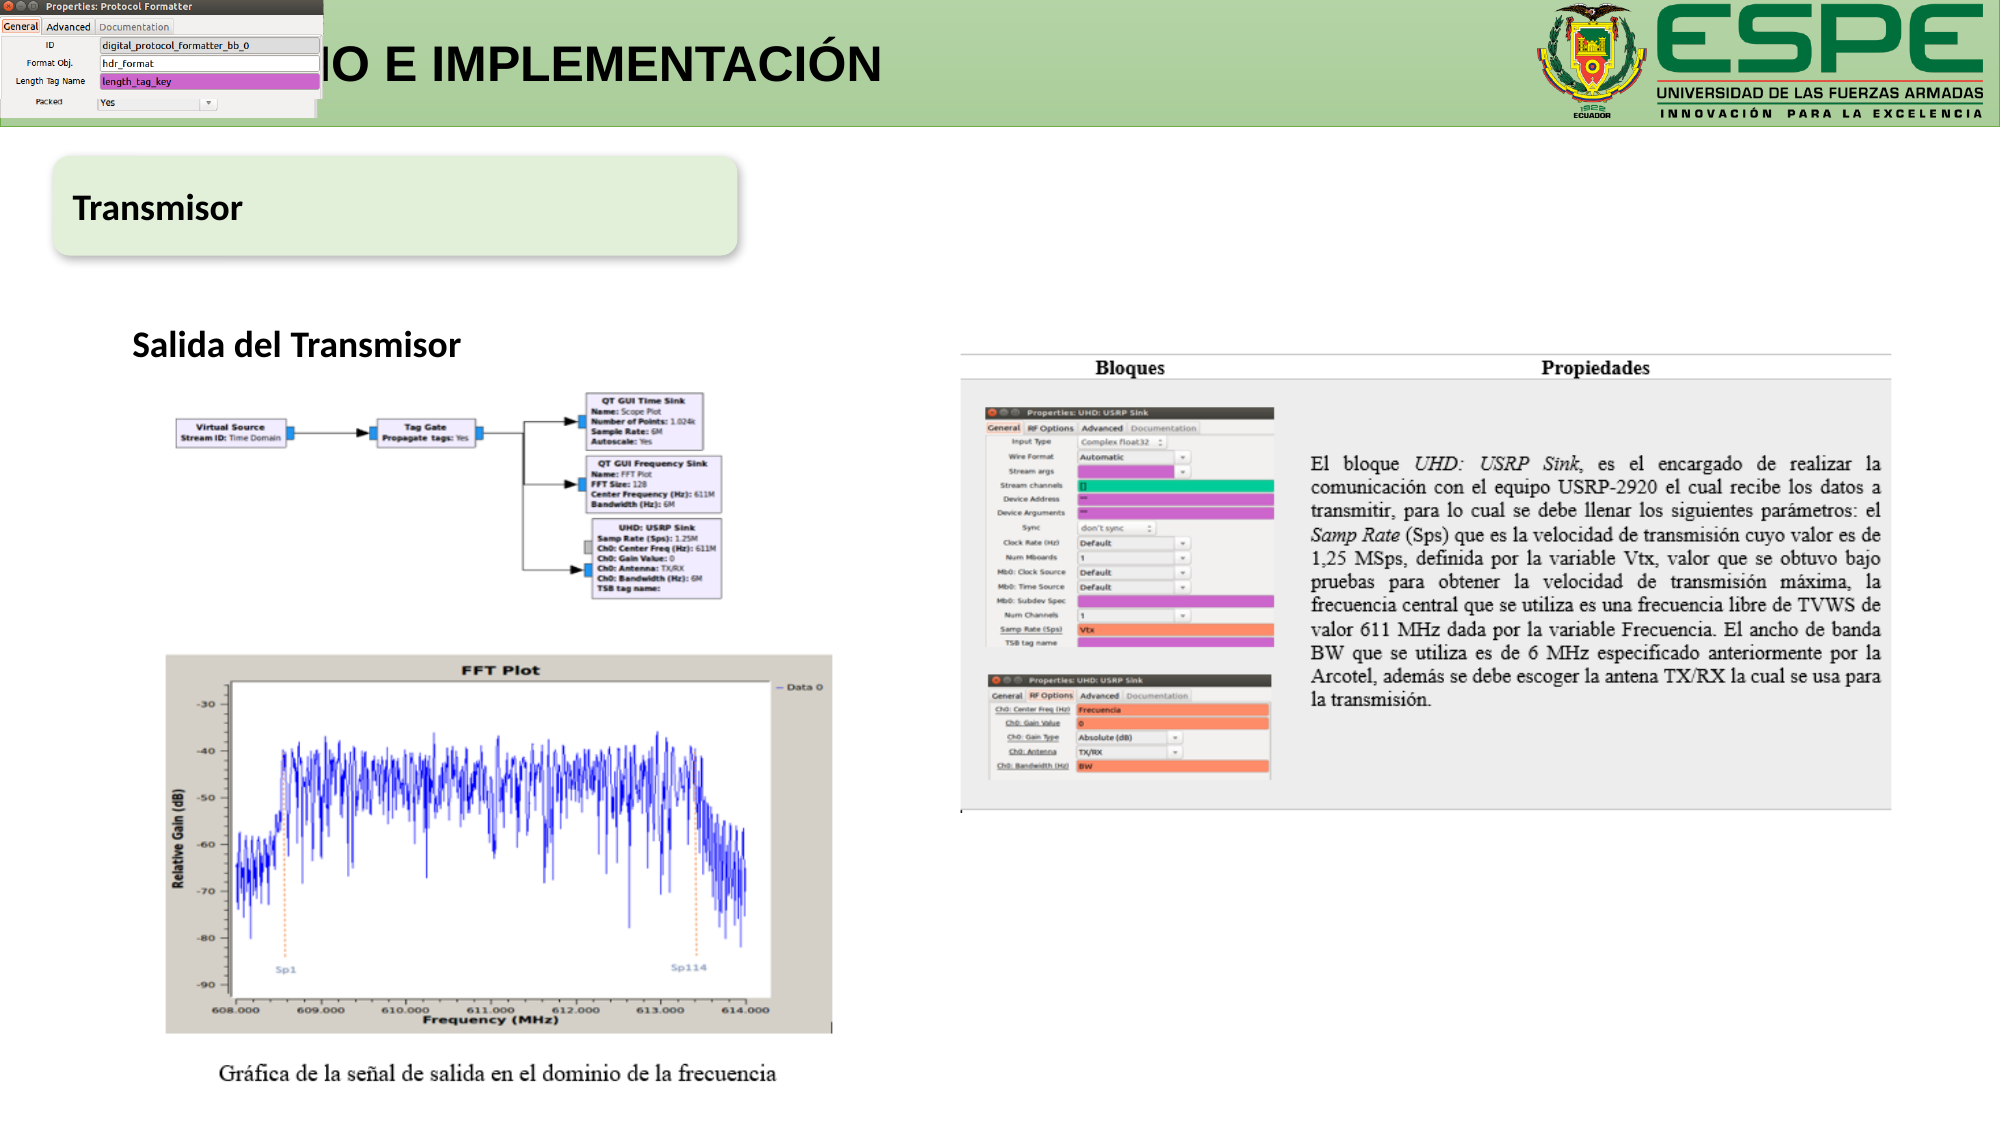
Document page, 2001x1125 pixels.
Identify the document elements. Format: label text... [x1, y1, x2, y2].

picture [159, 372, 742, 615]
text_box Transmisor [51, 154, 739, 257]
text_box DISEÑO E IMPLEMENTACIÓN [0, 0, 2000, 127]
picture [954, 343, 1897, 813]
text_box Salida del Transmisor [117, 312, 477, 373]
picture [0, 0, 324, 118]
picture [1536, 3, 1983, 118]
picture [158, 641, 843, 1093]
